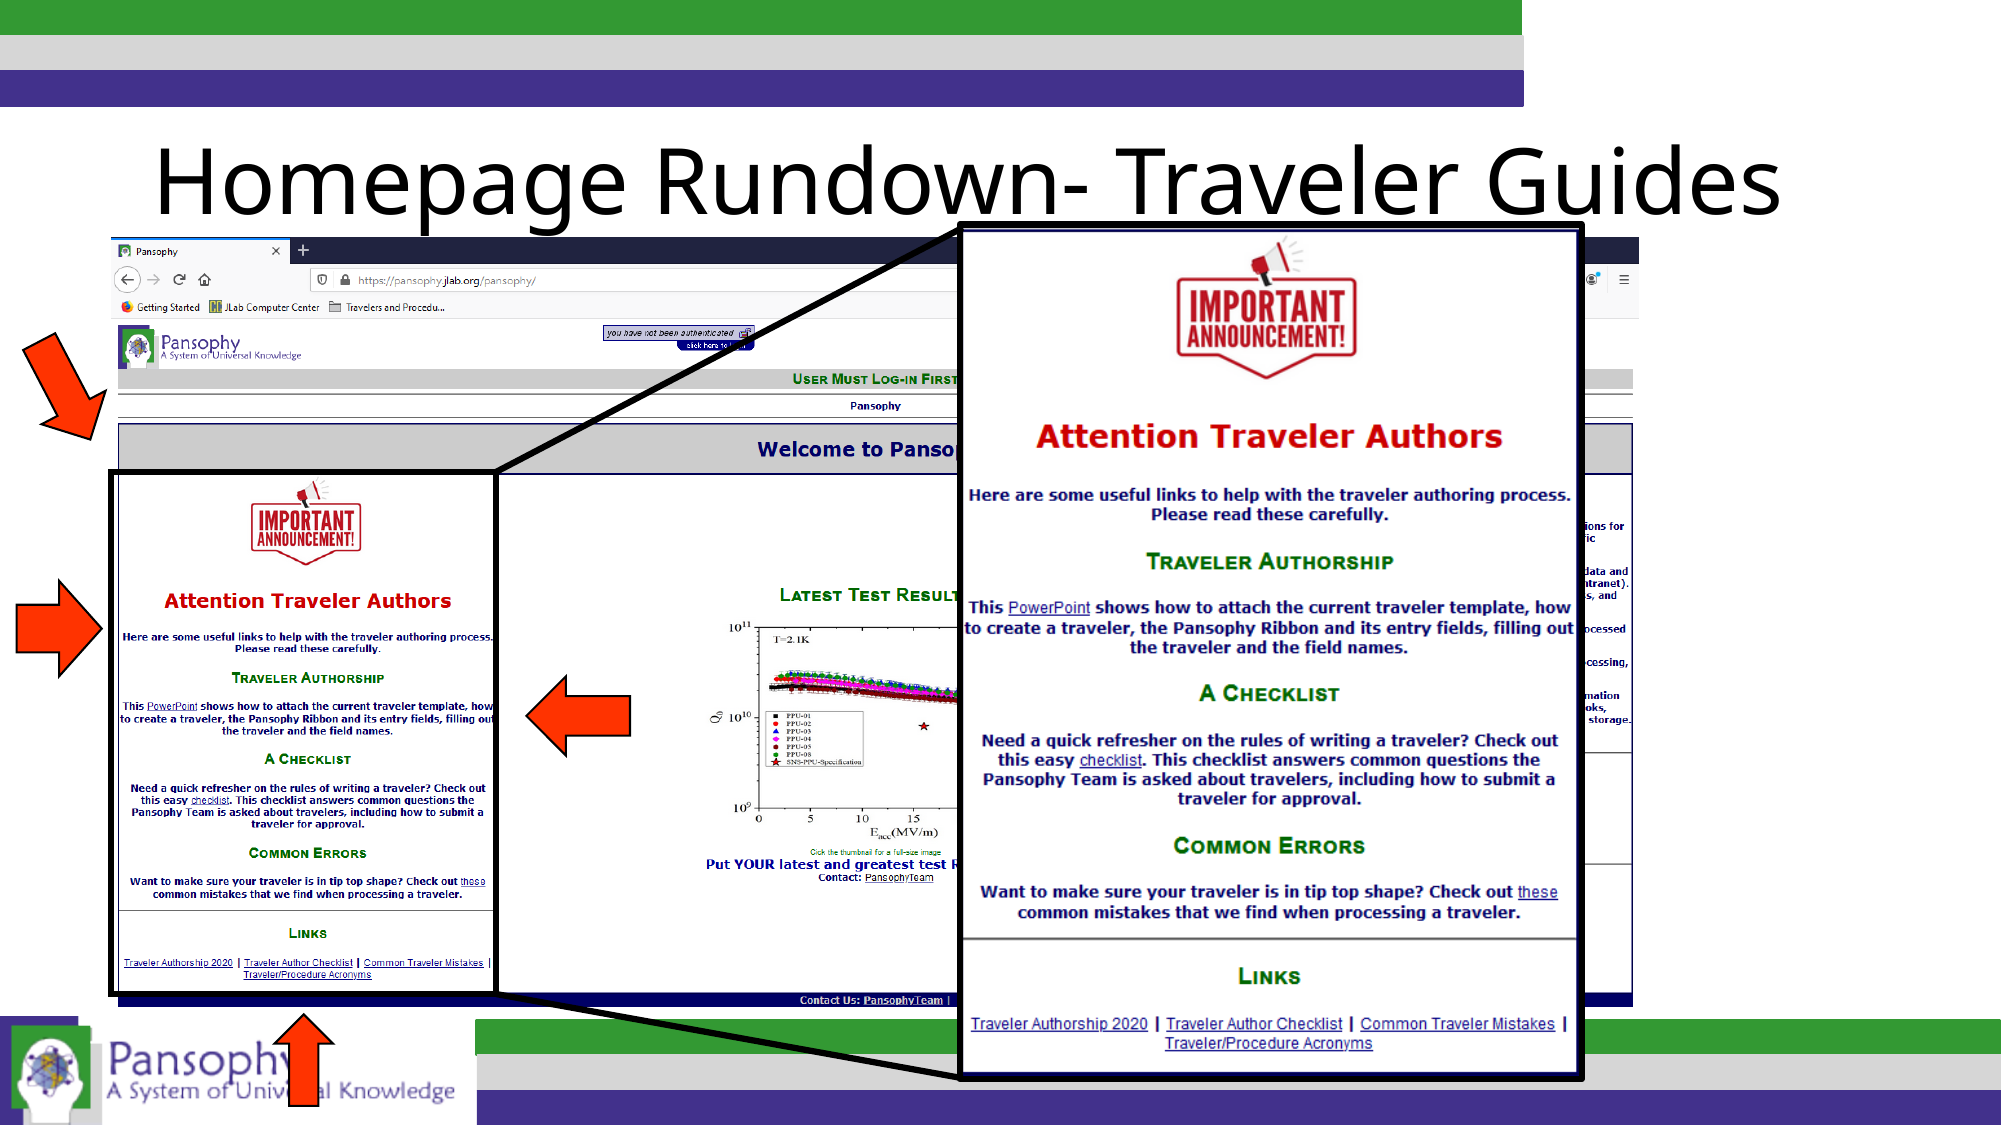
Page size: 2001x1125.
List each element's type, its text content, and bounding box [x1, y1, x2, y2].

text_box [496, 227, 963, 472]
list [110, 237, 962, 1008]
title Homepage Rundown- Traveler Guides [137, 128, 1863, 278]
text_box [271, 1012, 336, 1107]
picture [0, 1016, 459, 1125]
text_box [15, 578, 104, 680]
picture [962, 227, 1579, 1076]
text_box [21, 331, 108, 441]
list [1579, 237, 1639, 1008]
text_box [496, 994, 963, 1079]
